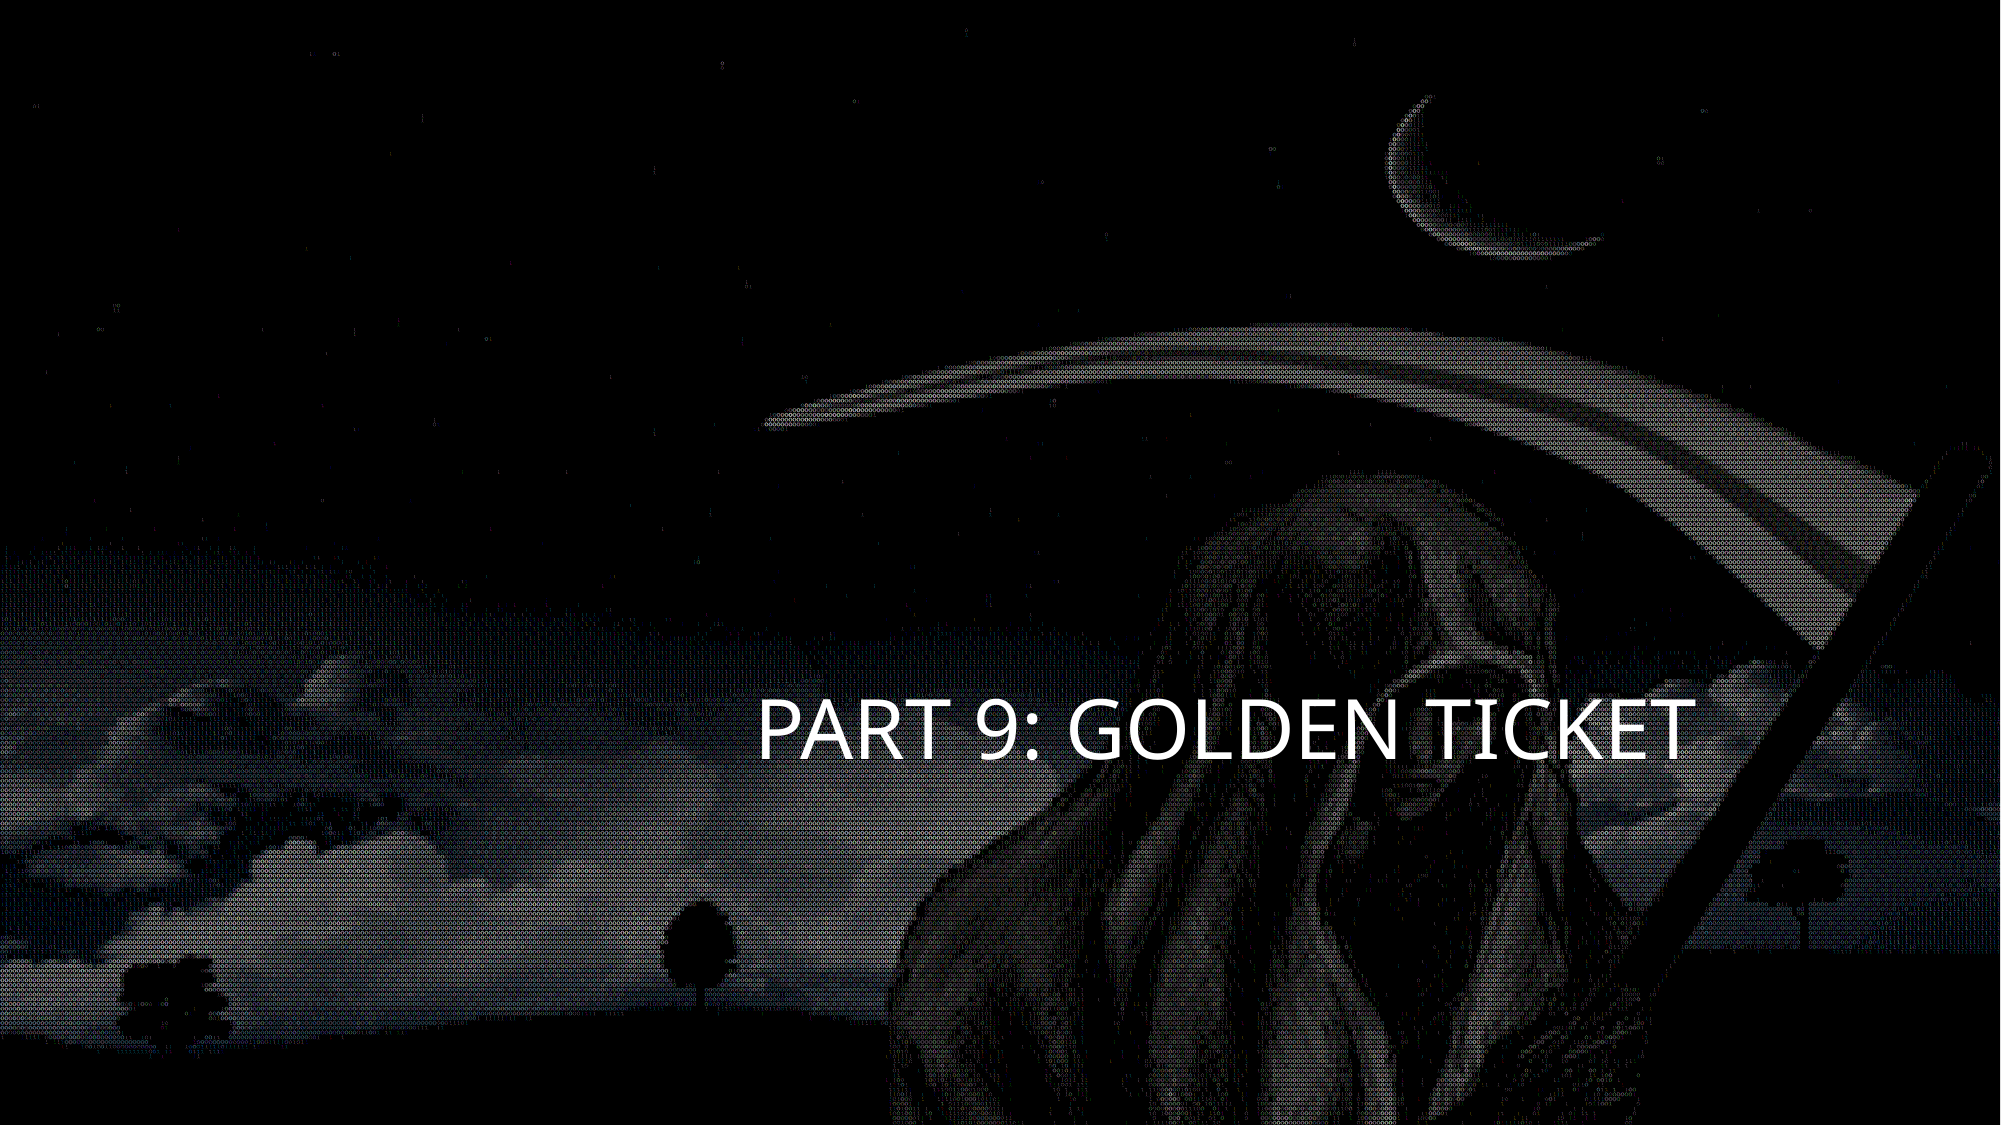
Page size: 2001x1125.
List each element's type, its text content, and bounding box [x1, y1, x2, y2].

picture [0, 0, 2001, 1125]
title Part 9: Golden Ticket [287, 542, 1713, 784]
